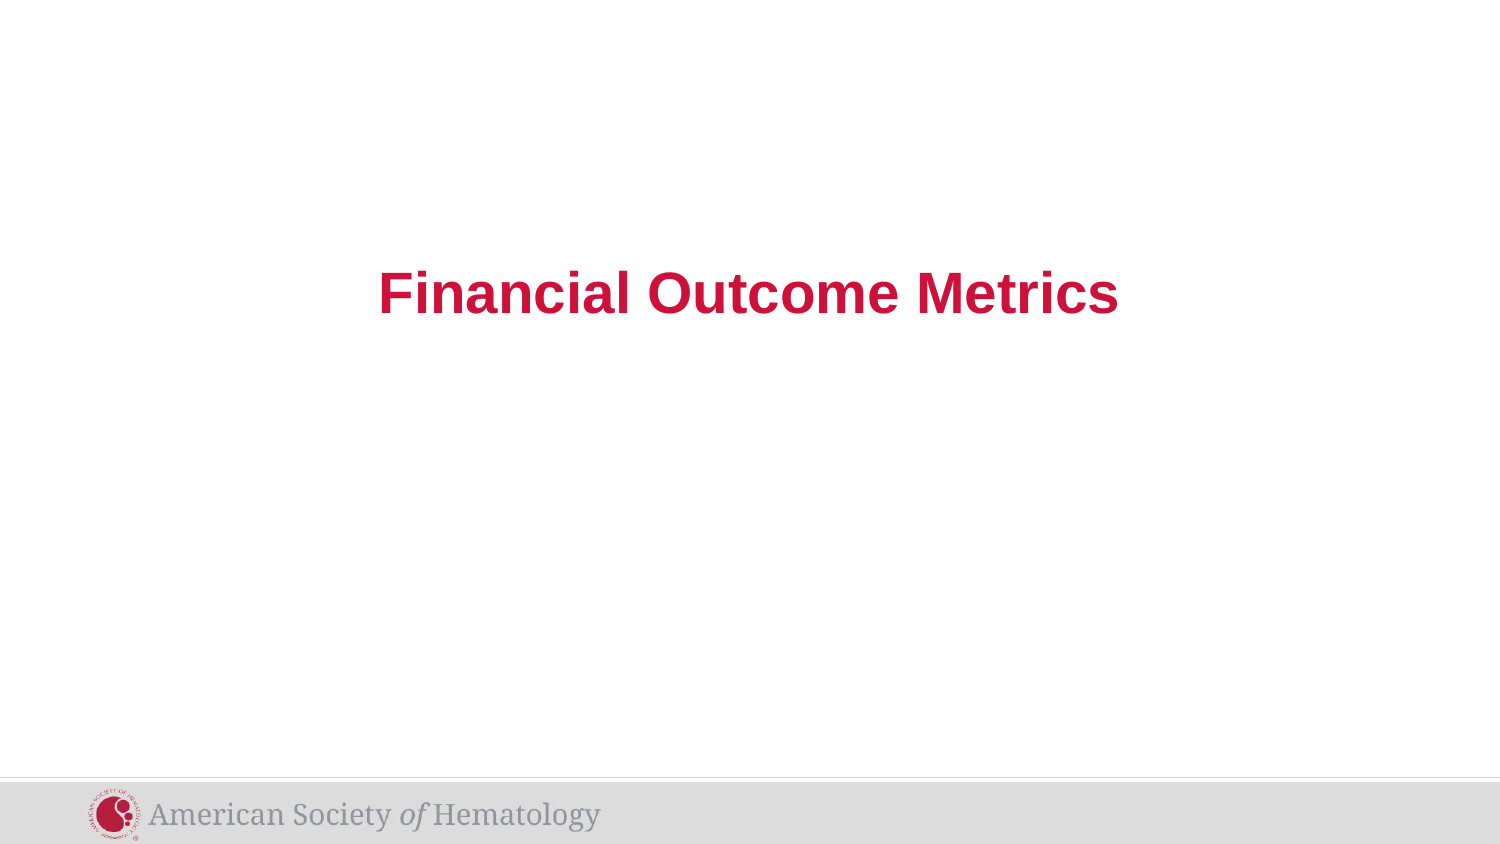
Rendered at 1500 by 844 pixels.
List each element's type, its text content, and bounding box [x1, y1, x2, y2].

title Financial Outcome Metrics [33, 248, 1467, 356]
picture [0, 0, 1500, 844]
